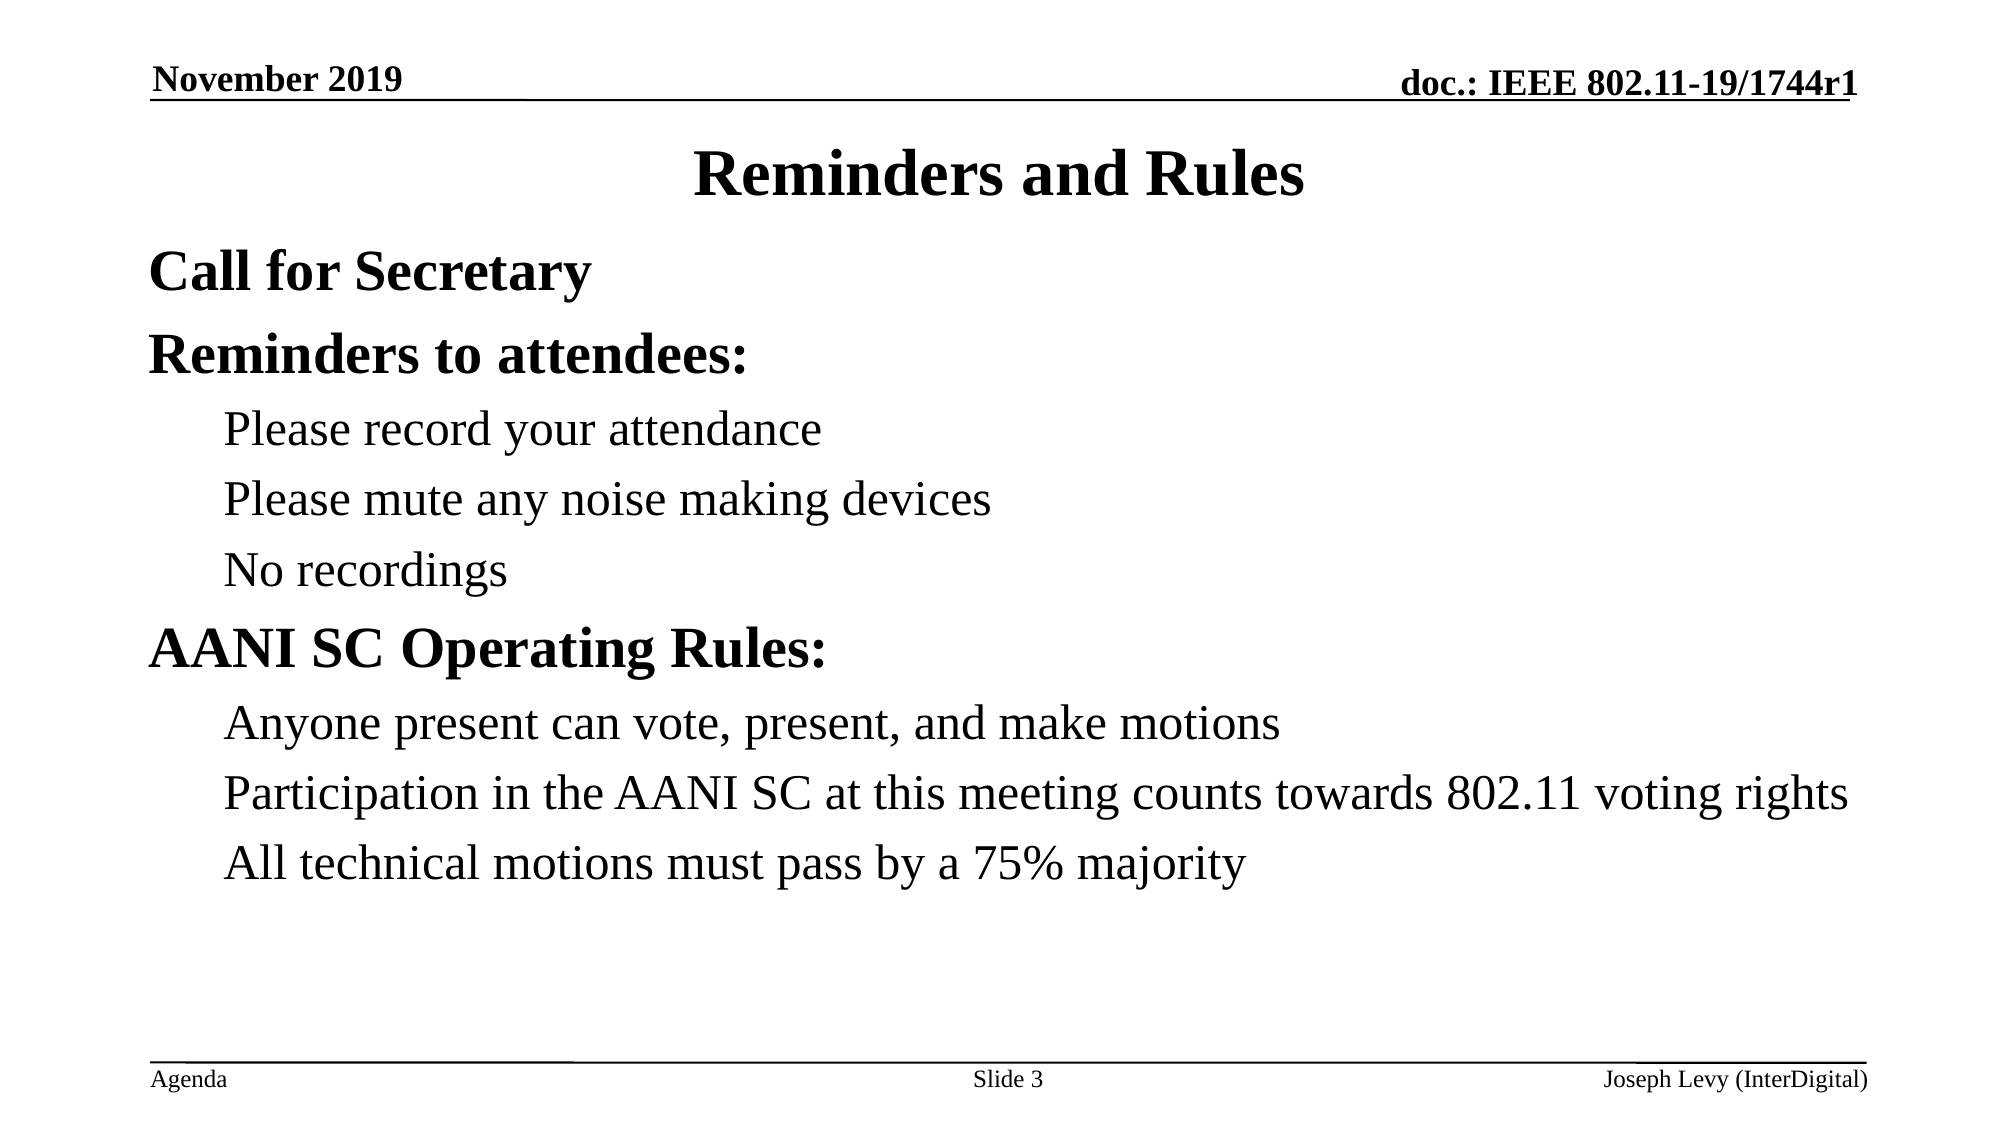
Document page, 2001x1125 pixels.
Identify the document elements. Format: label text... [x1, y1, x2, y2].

slide_number Slide 3 [950, 1061, 1067, 1123]
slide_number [152, 54, 563, 100]
footer Joseph Levy (InterDigital) [1171, 1061, 1869, 1093]
title Reminders and Rules [149, 112, 1850, 224]
list Call for Secretary Reminders to attendees: Please record your attendance Please mute any noise making devices No recordings AANI SC Operating Rules: Anyone present can vote, present, and make motions Participation in the AANI SC at this meeting counts towards 802.11 voting rights All technical motions must pass by a 75% majority [132, 224, 1884, 1050]
